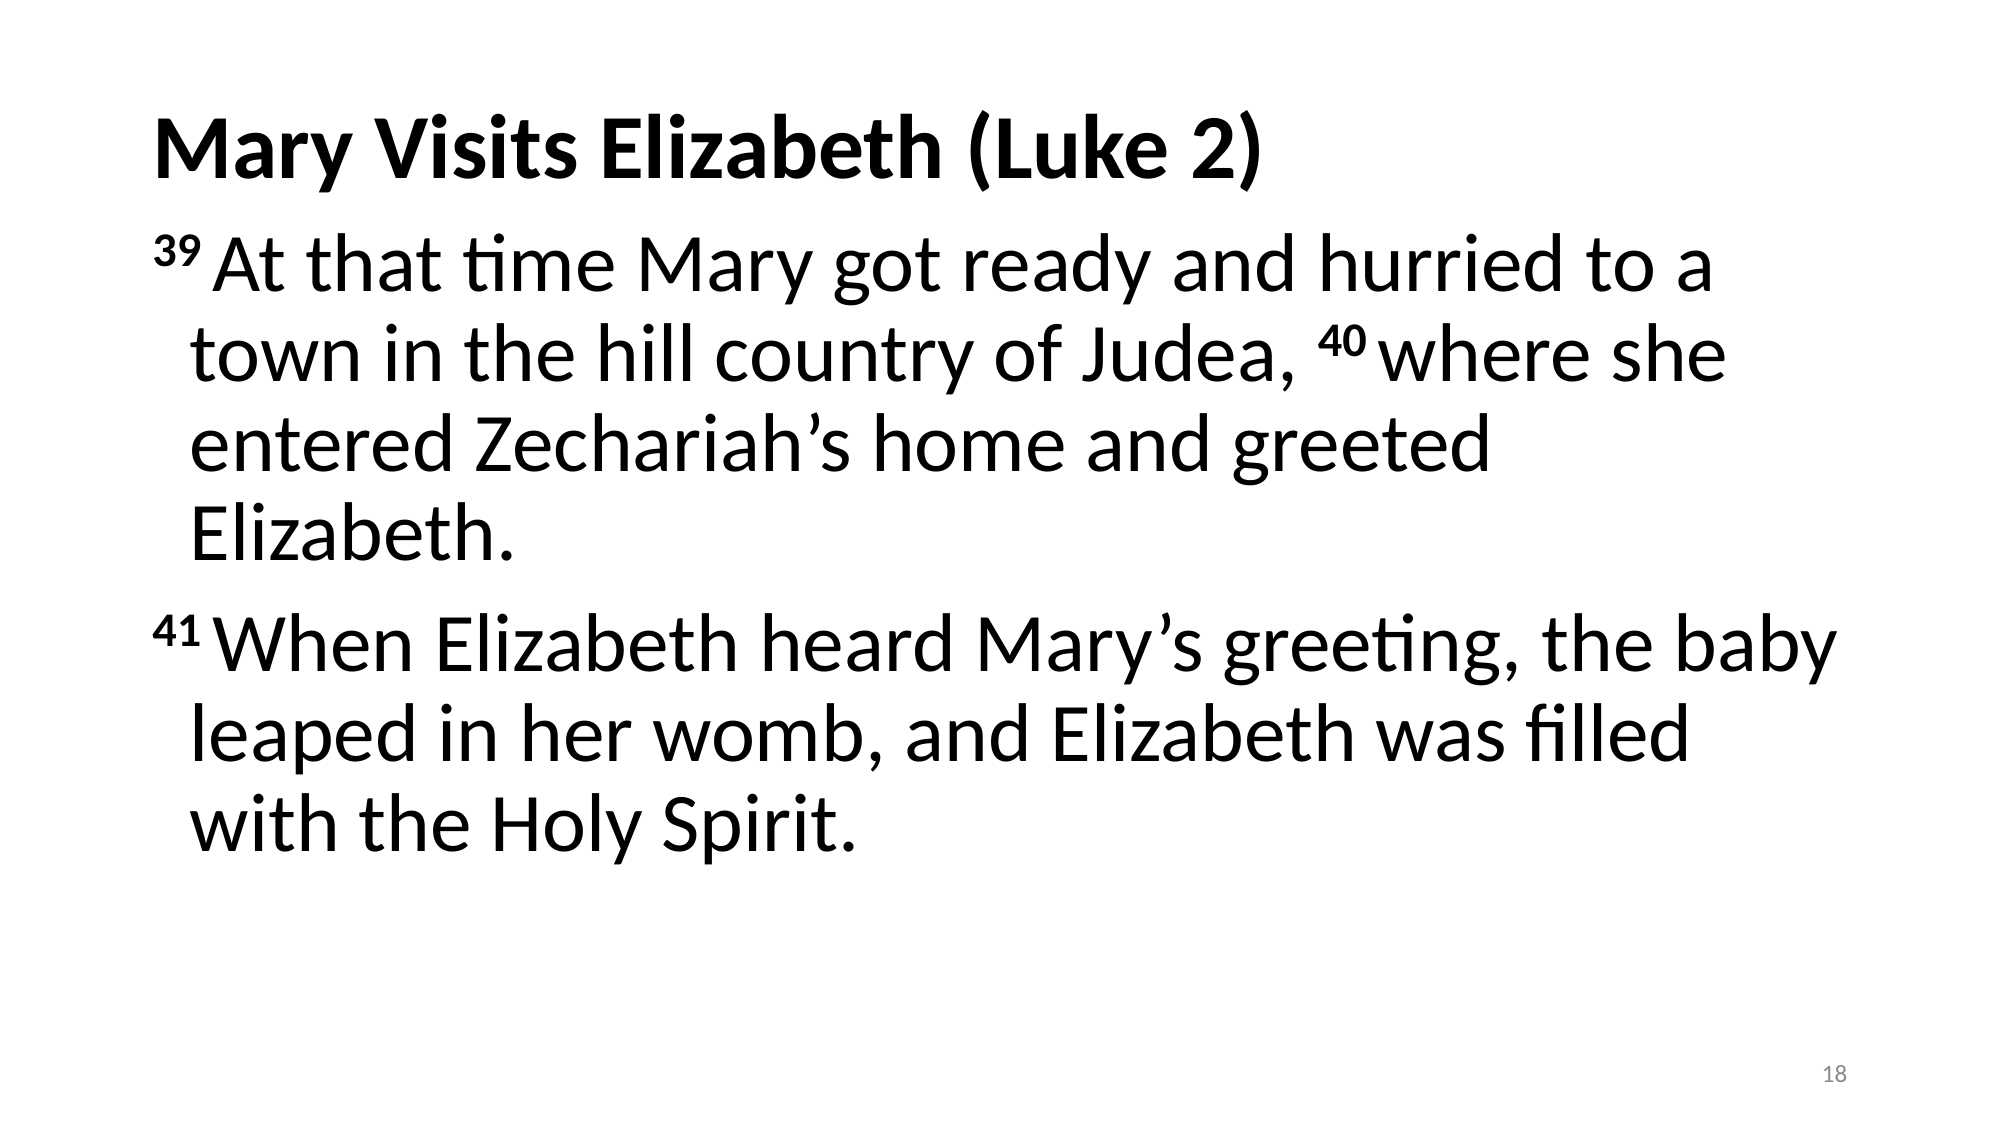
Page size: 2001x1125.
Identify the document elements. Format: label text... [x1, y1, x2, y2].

slide_number 18 [1412, 1042, 1863, 1103]
list Mary Visits Elizabeth (Luke 2) 39 At that time Mary got ready and hurried to a town in the hill country of Judea, 40 where she entered Zechariah’s home and greeted Elizabeth. 41 When Elizabeth heard Mary’s greeting, the baby leaped in her womb, and Elizabeth was filled with the Holy Spirit. [137, 91, 1863, 1080]
